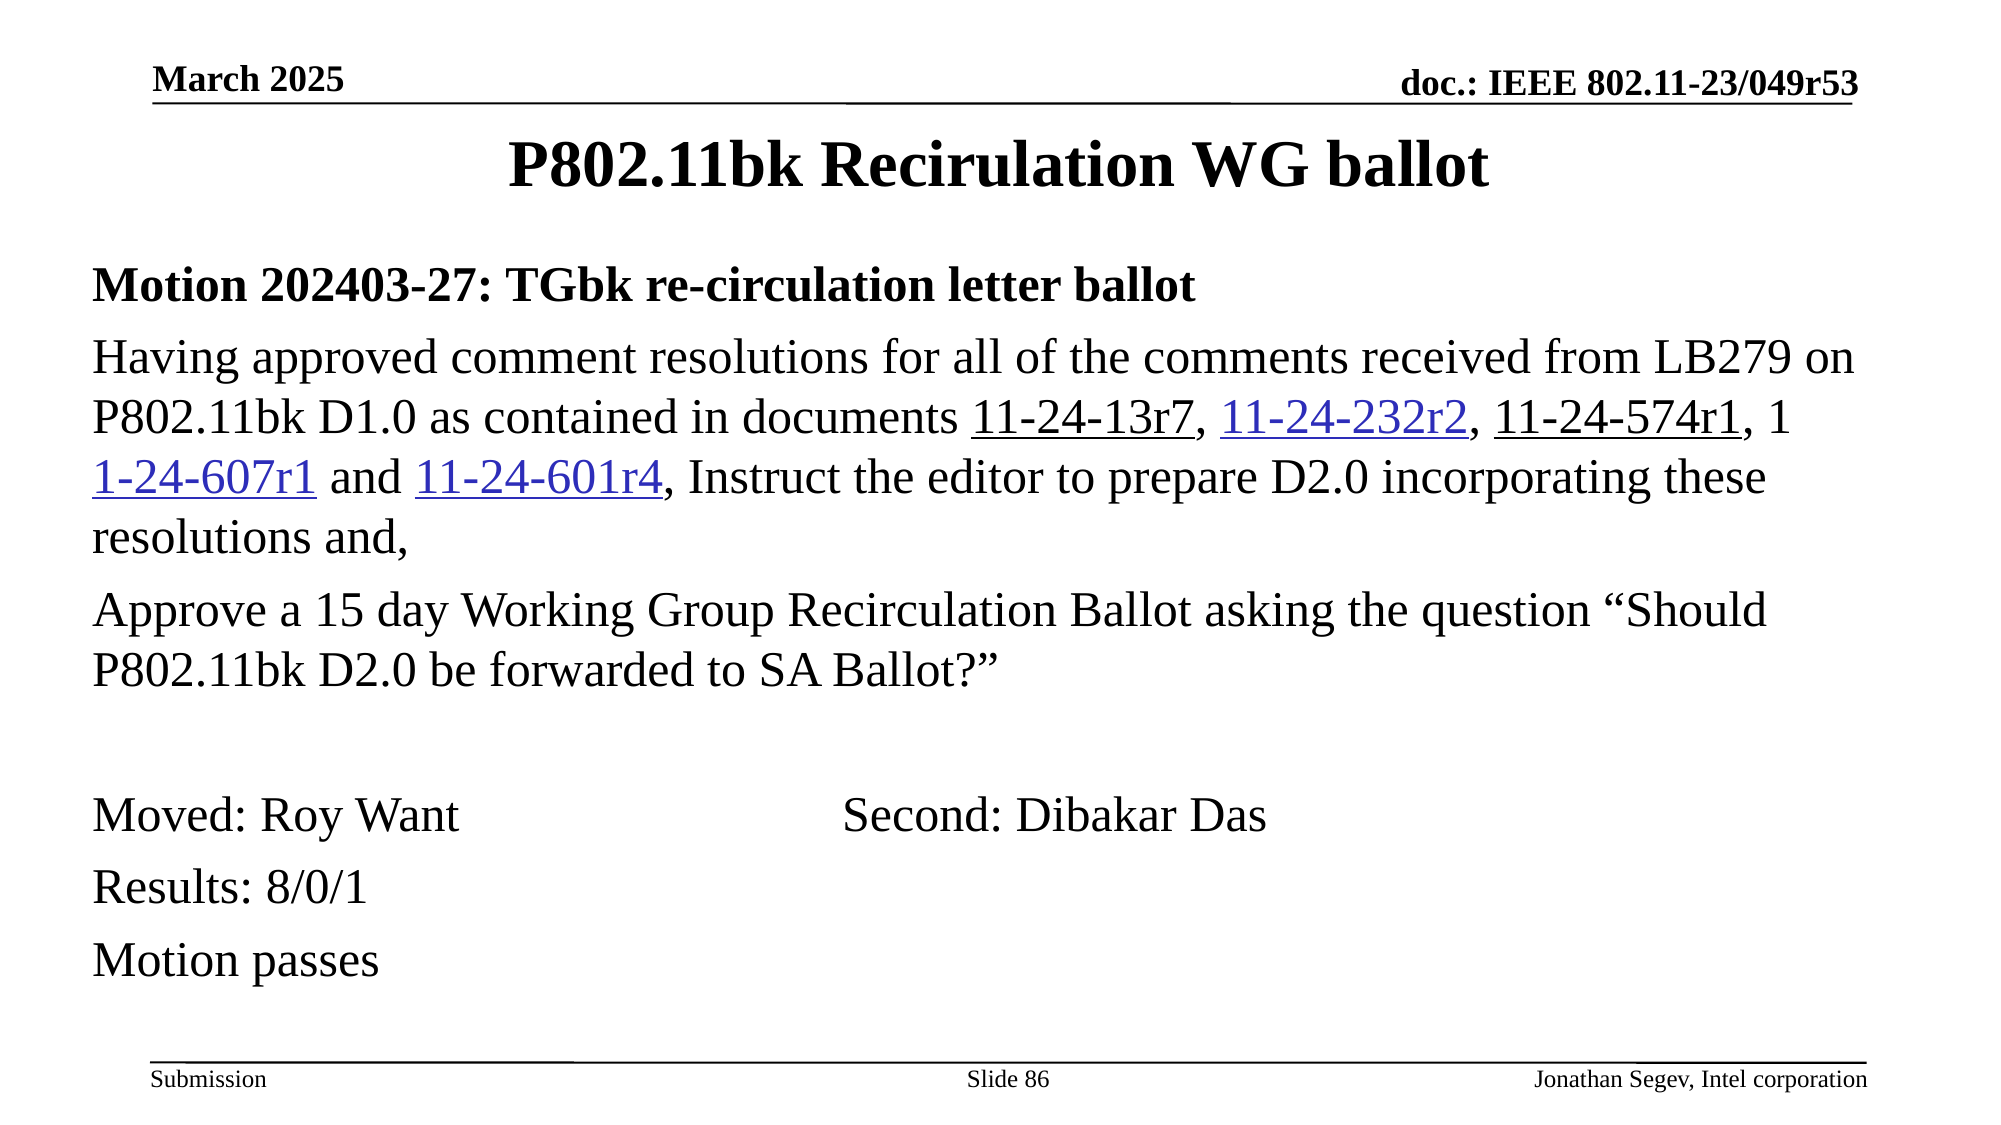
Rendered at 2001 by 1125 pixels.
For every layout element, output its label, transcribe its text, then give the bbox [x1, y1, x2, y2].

footer Jonathan Segev, Intel corporation [1171, 1061, 1869, 1093]
slide_number Slide 86 [950, 1061, 1067, 1123]
title P802.11bk Recirulation WG ballot [149, 112, 1850, 209]
list Motion 202403-27: TGbk re-circulation letter ballot Having approved comment resolutions for all of the comments received from LB279 on P802.11bk D1.0 as contained in documents 11-24-13r7, 11-24-232r2, 11-24-574r1, 11-24-607r1 and 11-24-601r4, Instruct the editor to prepare D2.0 incorporating these resolutions and, Approve a 15 day Working Group Recirculation Ballot asking the question “Should P802.11bk D2.0 be forwarded to SA Ballot?” Moved: Roy Want Second: Dibakar Das Results: 8/0/1 Motion passes [76, 243, 1940, 1051]
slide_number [152, 54, 563, 100]
